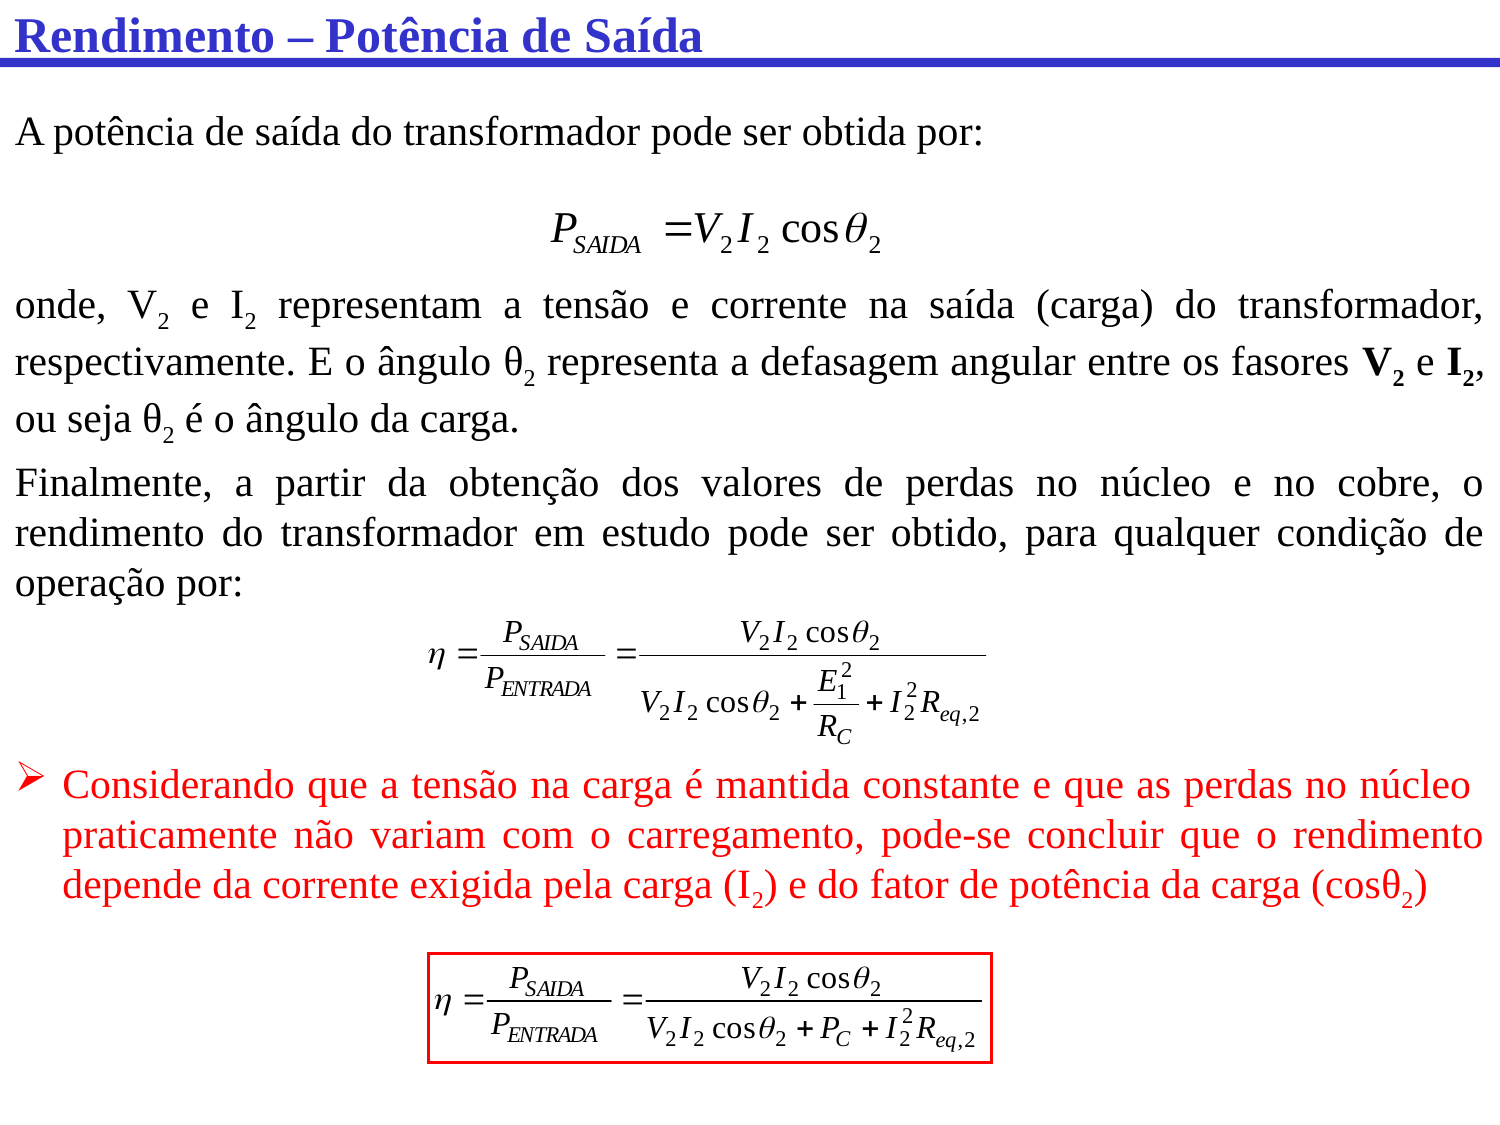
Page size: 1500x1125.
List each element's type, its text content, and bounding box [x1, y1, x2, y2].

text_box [429, 954, 991, 1061]
text_box Finalmente, a partir da obtenção dos valores de perdas no núcleo e no cobre, o rendimento do transformador em estudo pode ser obtido, para qualquer condição de operação por: [0, 456, 1500, 612]
text_box onde, V2 e I2 representam a tensão e corrente na saída (carga) do transformador, respectivamente. E o ângulo θ2 representa a defasagem angular entre os fasores V2 e I2, ou seja θ2 é o ângulo da carga. [0, 269, 1500, 456]
text_box Rendimento – Potência de Saída [0, 63, 1500, 70]
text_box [542, 197, 888, 265]
text_box Considerando que a tensão na carga é mantida constante e que as perdas no núcleo praticamente não variam com o carregamento, pode-se concluir que o rendimento depende da corrente exigida pela carga (I2) e do fator de potência da carga (cosθ2) [0, 749, 1500, 922]
text_box A potência de saída do transformador pode ser obtida por: [0, 96, 1500, 162]
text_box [423, 608, 994, 754]
text_box Rendimento – Potência de Saída [0, 0, 1500, 62]
